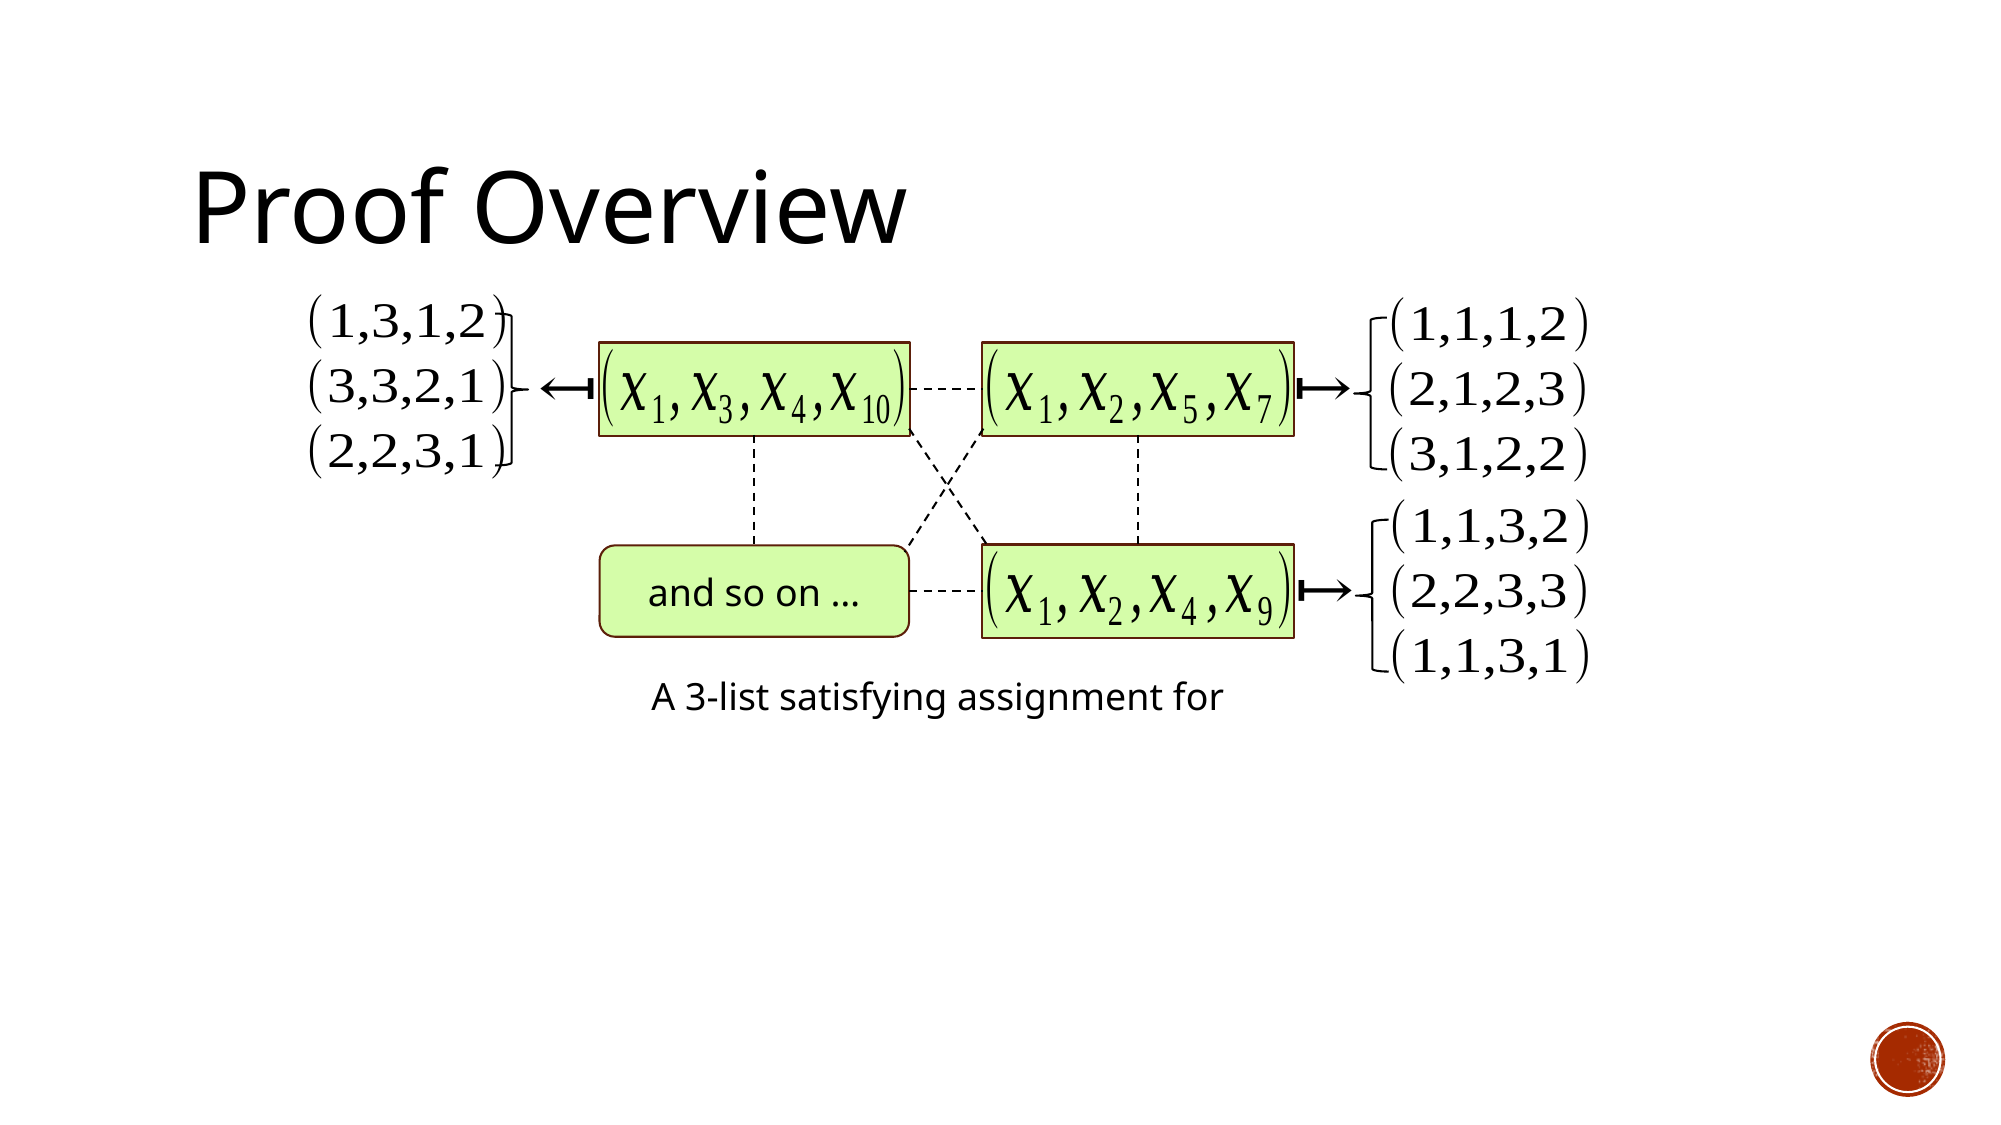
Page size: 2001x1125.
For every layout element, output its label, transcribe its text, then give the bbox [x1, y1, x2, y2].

text_box [495, 313, 529, 466]
text_box [495, 429, 501, 467]
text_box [907, 430, 982, 550]
text_box and so on … [598, 544, 911, 638]
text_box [1298, 499, 1590, 684]
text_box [1295, 296, 1589, 482]
title Proof Overview [175, 79, 1826, 344]
